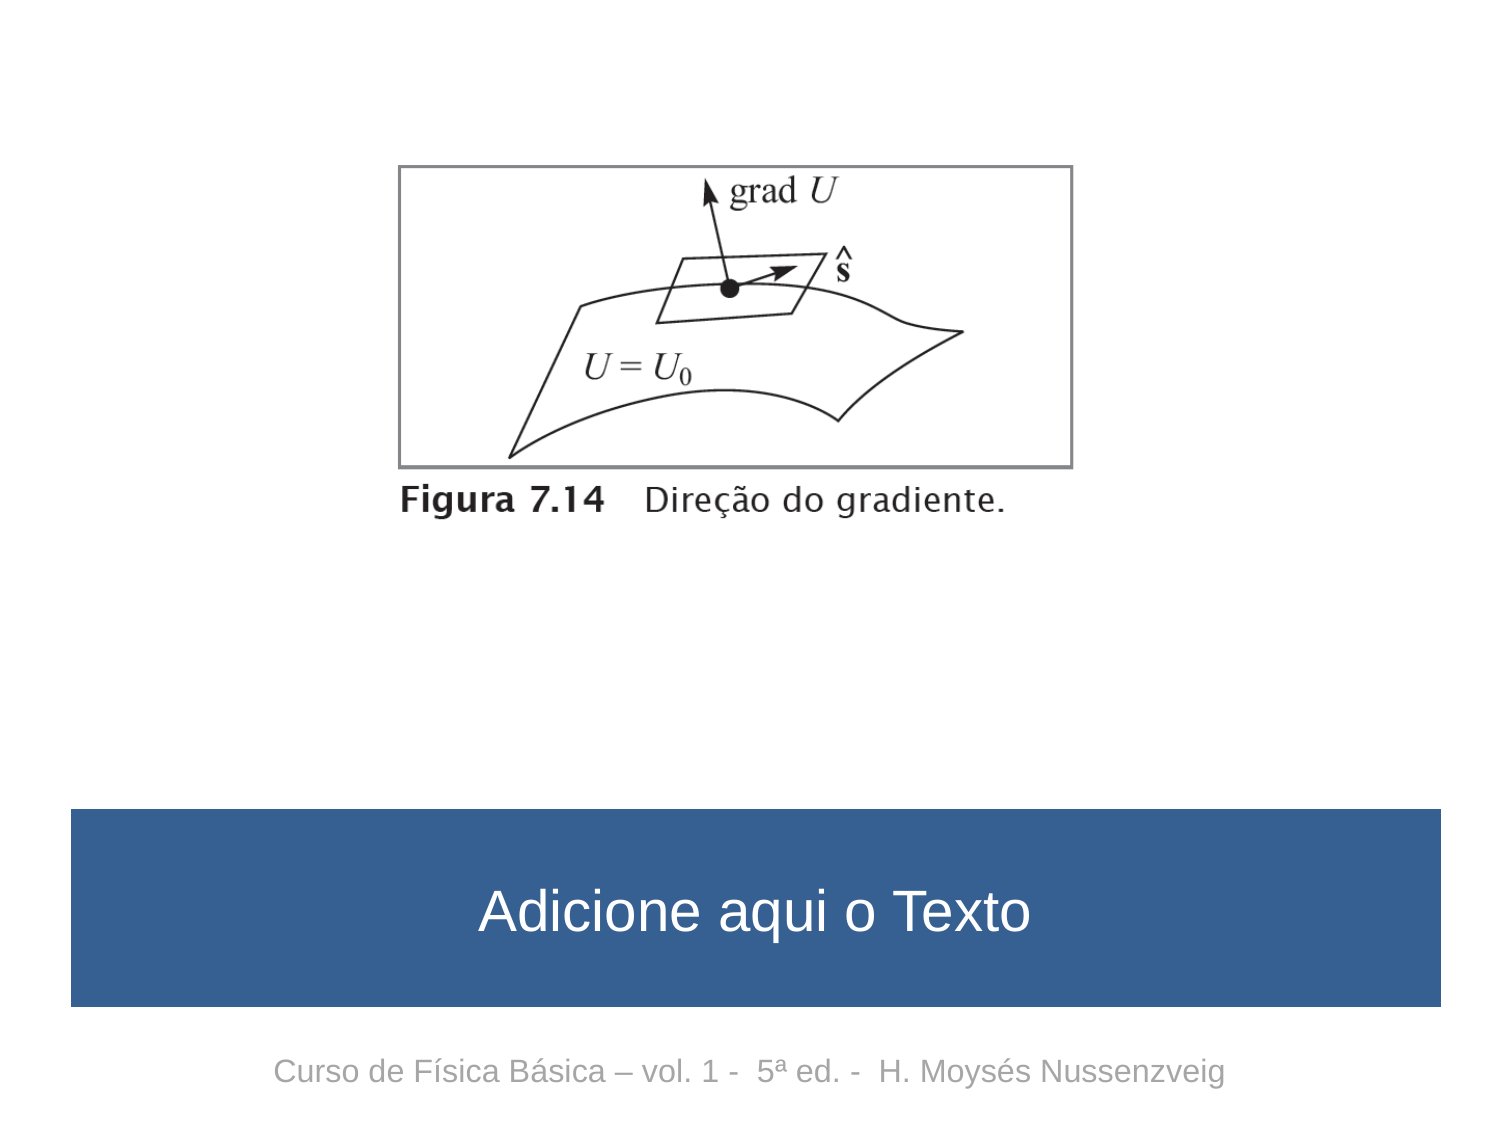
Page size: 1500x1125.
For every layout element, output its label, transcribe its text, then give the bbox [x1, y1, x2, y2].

footer Curso de Física Básica – vol. 1 - 5ª ed. - H. Moysés Nussenzveig [0, 1042, 1500, 1103]
picture [371, 136, 1094, 541]
text_box Adicione aqui o Texto [70, 808, 1442, 1008]
